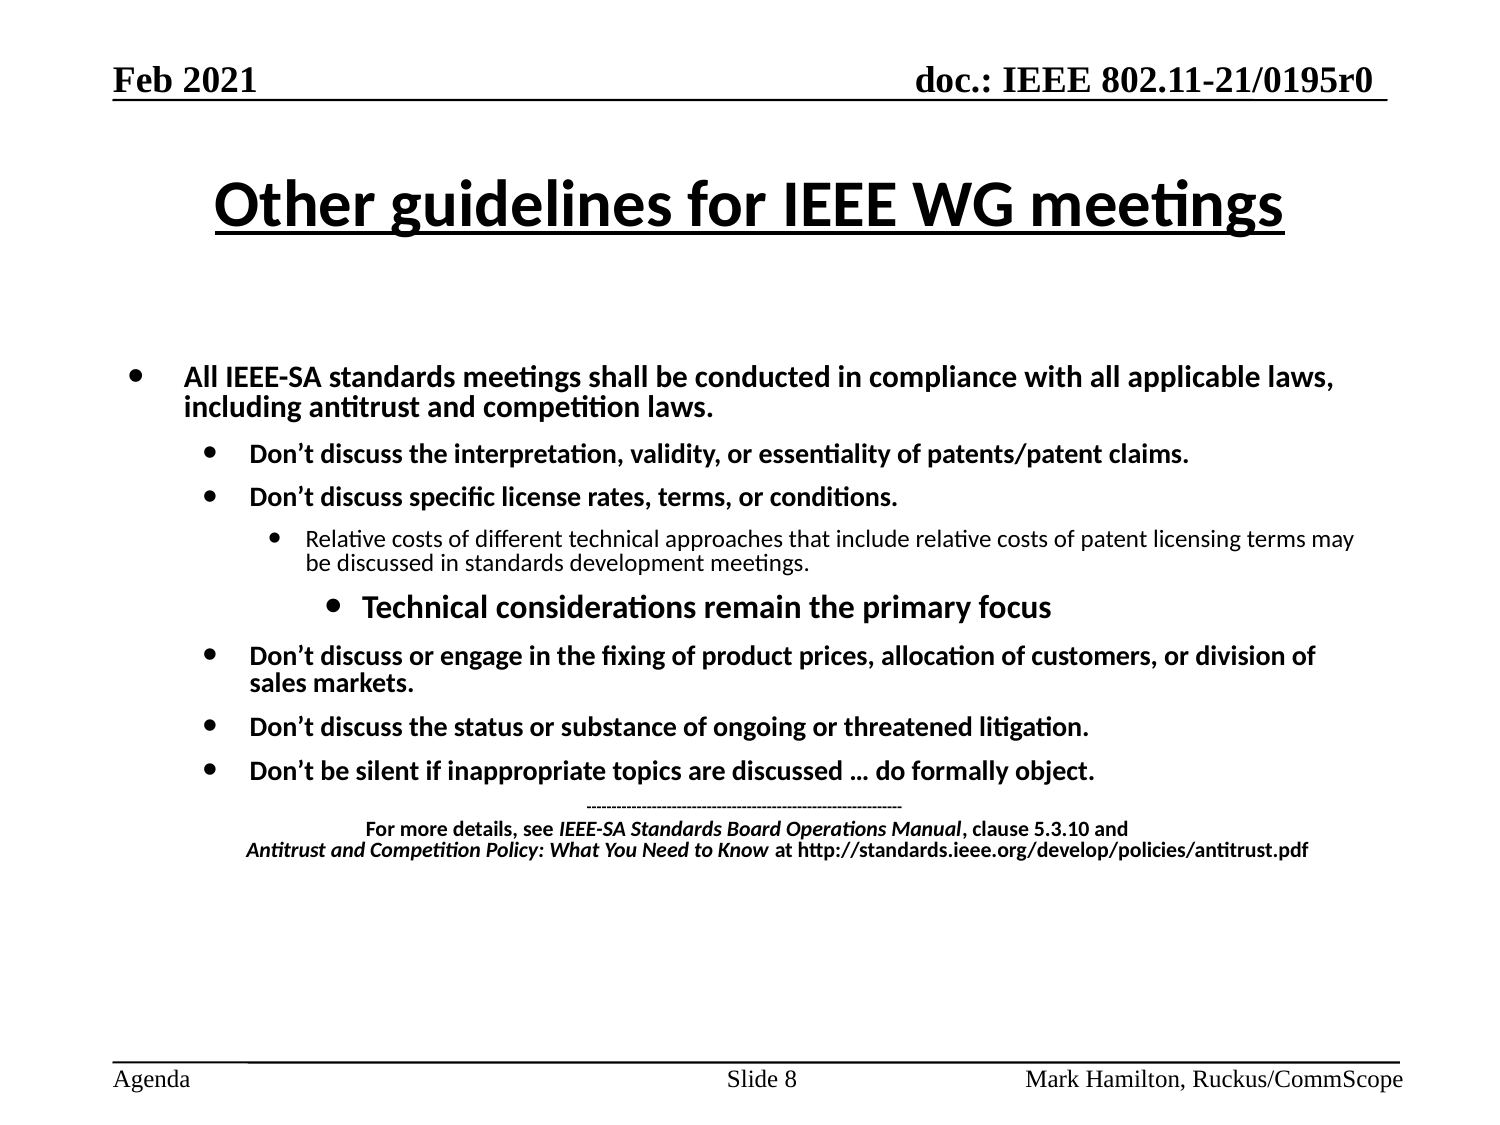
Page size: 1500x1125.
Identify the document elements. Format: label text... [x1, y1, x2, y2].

title Other guidelines for IEEE WG meetings [112, 112, 1388, 288]
list All IEEE-SA standards meetings shall be conducted in compliance with all applicable laws, including antitrust and competition laws. Don’t discuss the interpretation, validity, or essentiality of patents/patent claims. Don’t discuss specific license rates, terms, or conditions. Relative costs of different technical approaches that include relative costs of patent licensing terms may be discussed in standards development meetings. Technical considerations remain the primary focus Don’t discuss or engage in the fixing of product prices, allocation of customers, or division of sales markets. Don’t discuss the status or substance of ongoing or threatened litigation. Don’t be silent if inappropriate topics are discussed … do formally object. --------------------------------------------------------------- For more details, see IEEE-SA Standards Board Operations Manual, clause 5.3.10 and Antitrust and Competition Policy: What You Need to Know at http://standards.ieee.org/develop/policies/antitrust.pdf [112, 356, 1388, 891]
